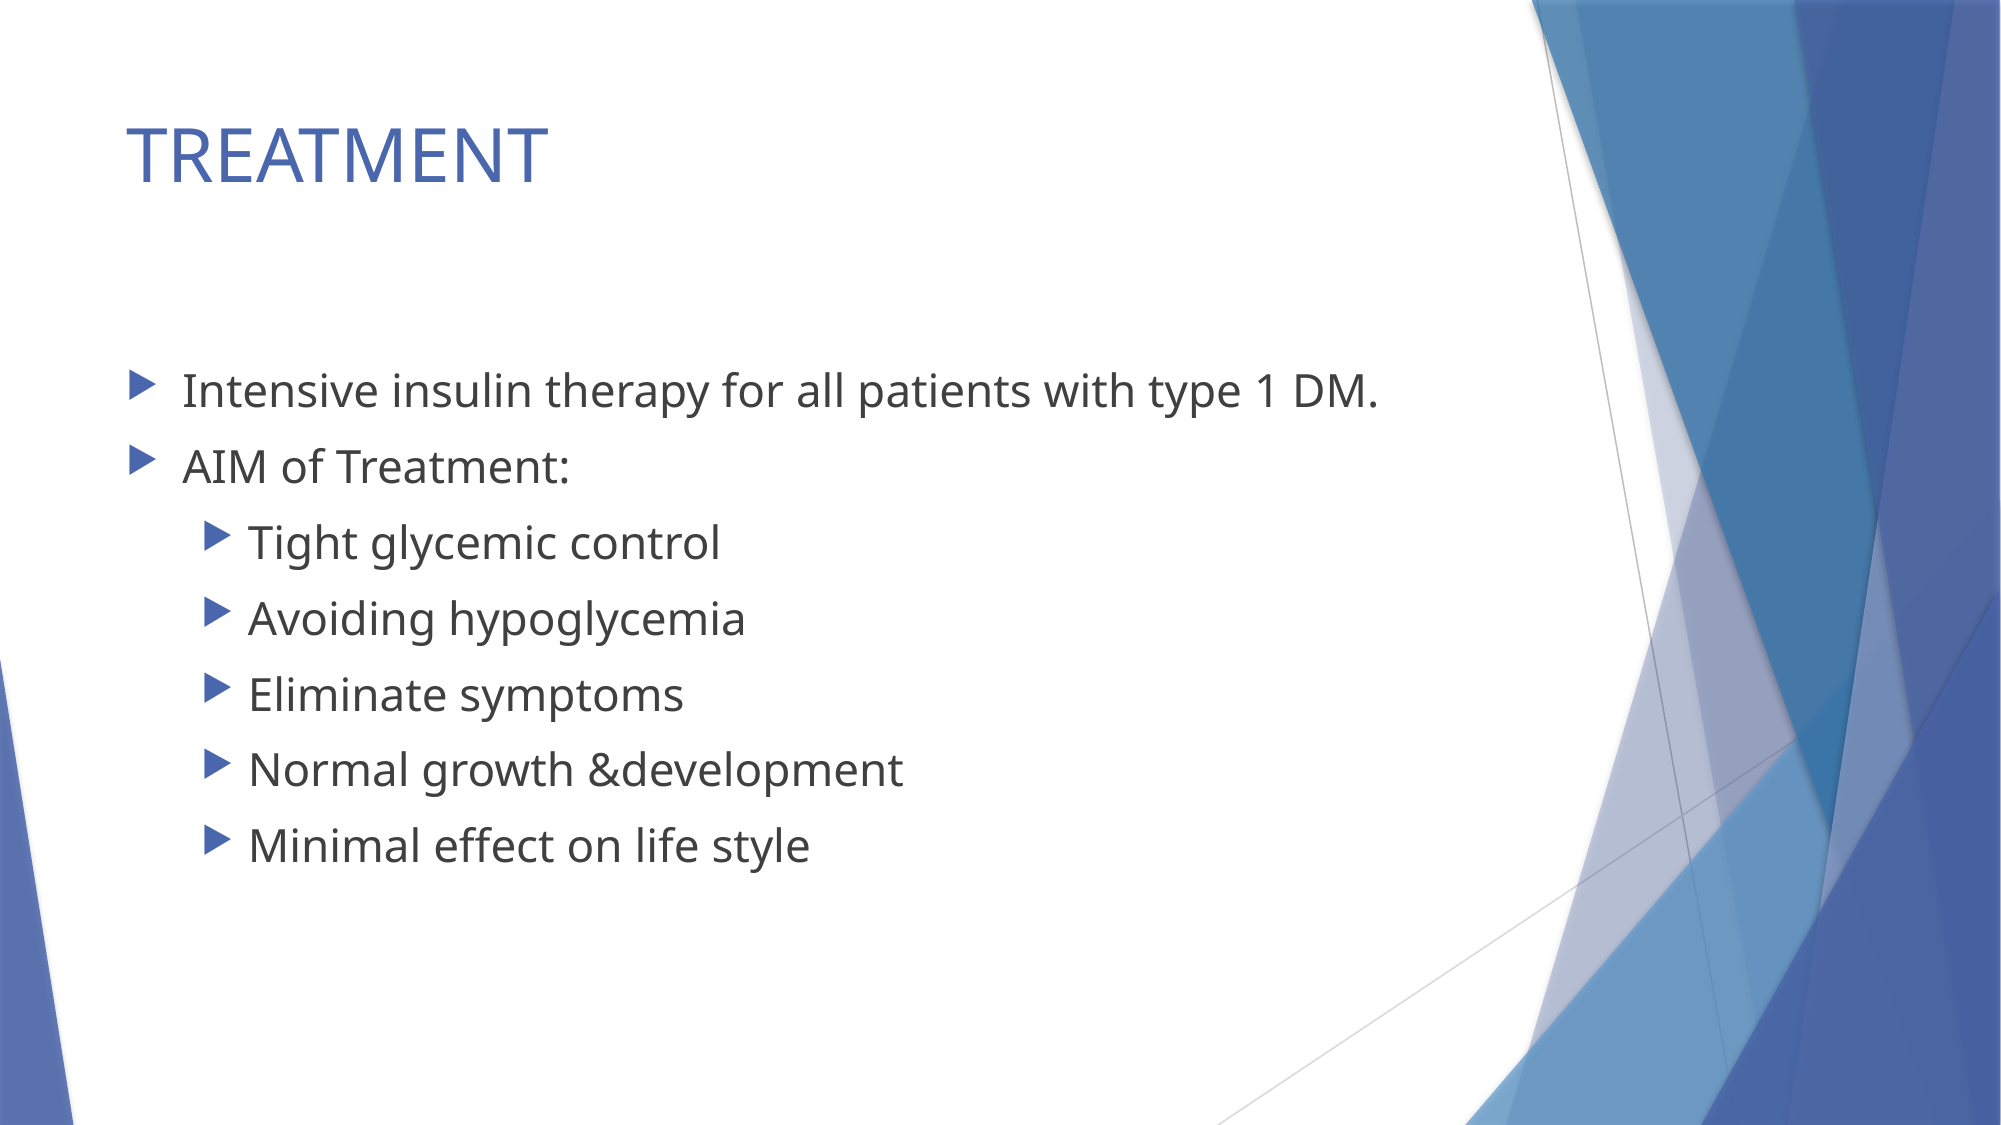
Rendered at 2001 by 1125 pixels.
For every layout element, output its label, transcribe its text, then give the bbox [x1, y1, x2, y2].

list Intensive insulin therapy for all patients with type 1 DM. AIM of Treatment: Tight glycemic control Avoiding hypoglycemia Eliminate symptoms Normal growth &development Minimal effect on life style [111, 354, 1522, 992]
title TREATMENT [111, 99, 1522, 317]
